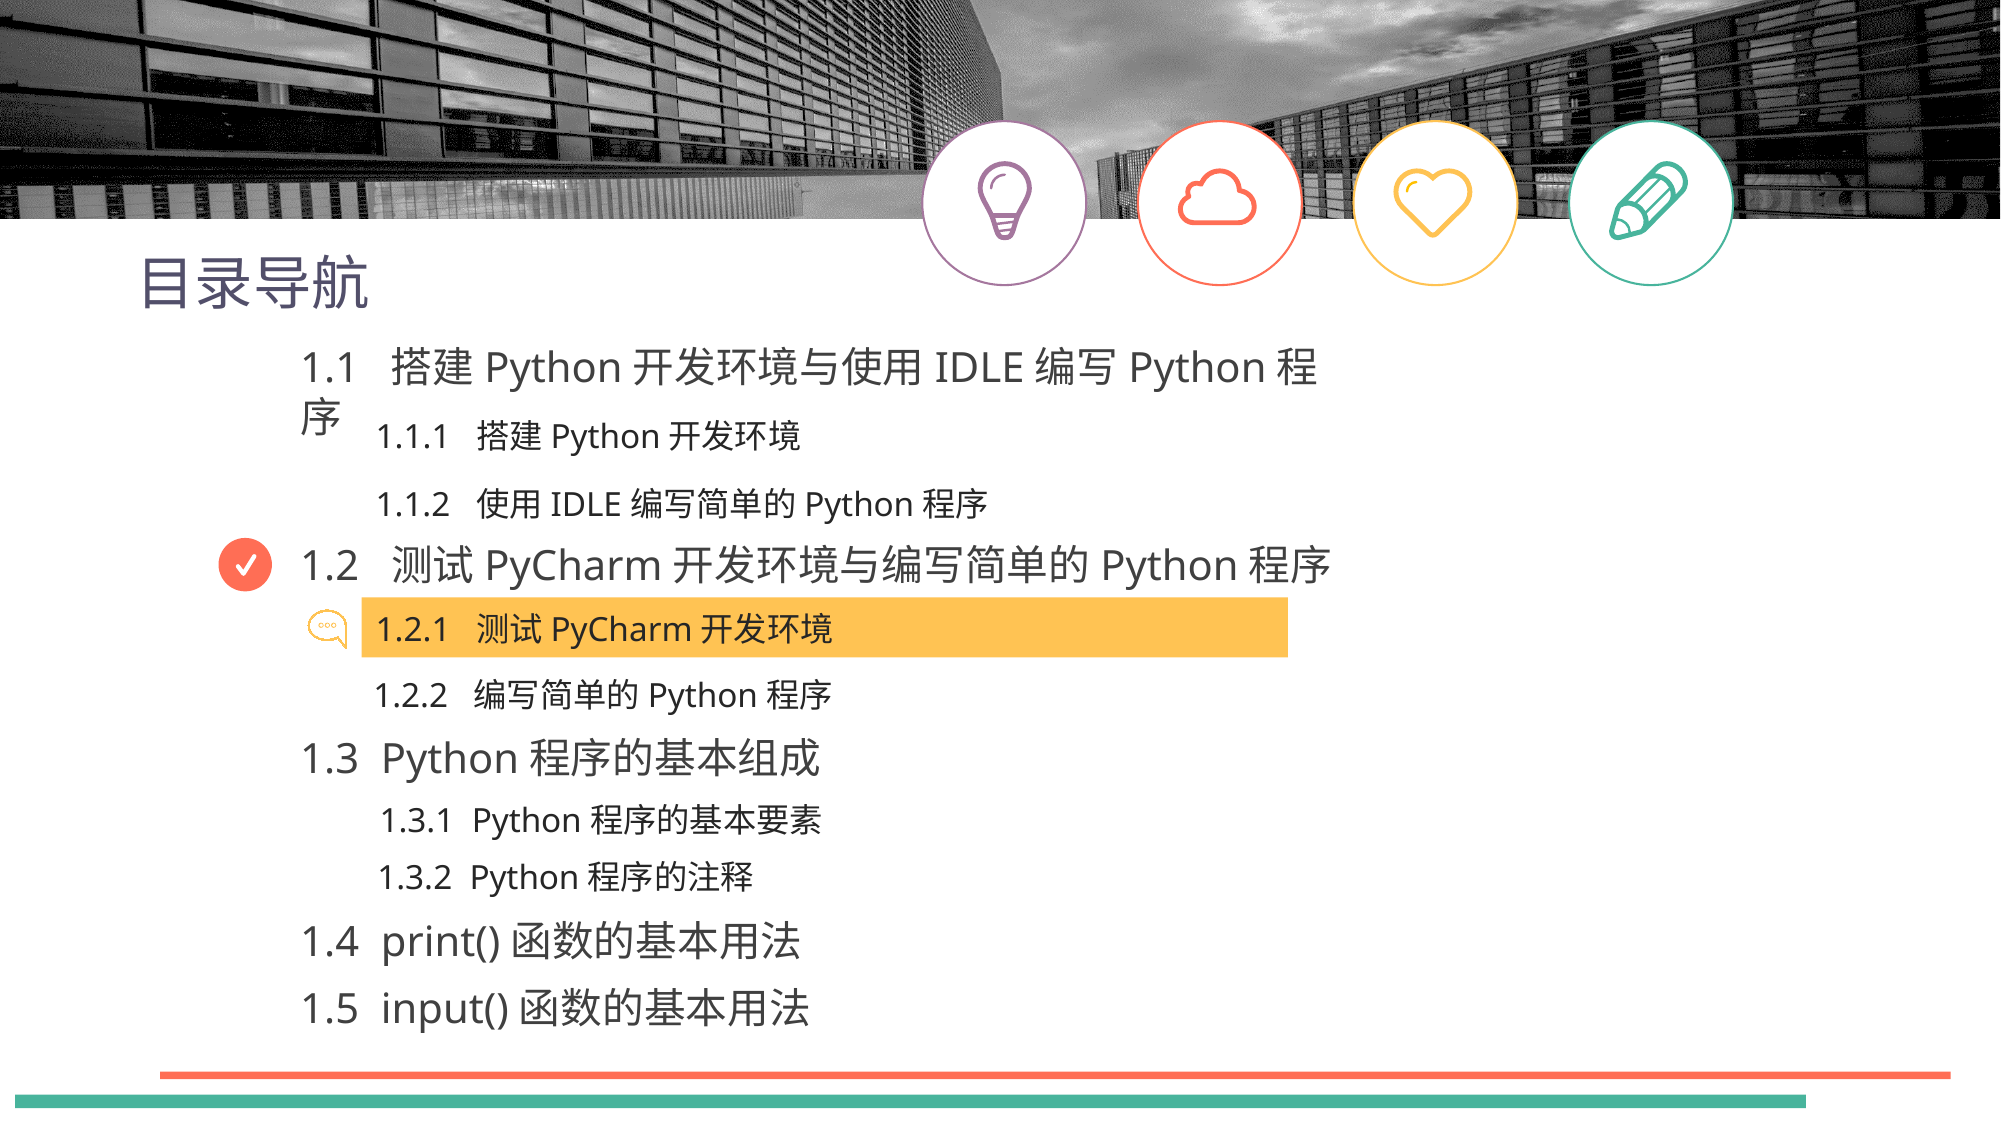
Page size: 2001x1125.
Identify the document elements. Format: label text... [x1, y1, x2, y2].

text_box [1353, 121, 1518, 286]
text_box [1137, 121, 1302, 286]
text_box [307, 609, 347, 649]
text_box [159, 1071, 1952, 1080]
text_box 1.5 input()函数的基本用法 [285, 974, 1225, 1040]
text_box 1.3 Python程序的基本组成 [285, 724, 1225, 790]
text_box 1.4 print()函数的基本用法 [285, 907, 1225, 972]
text_box 目录导航 [121, 238, 538, 324]
text_box 1.1 搭建Python开发环境与使用IDLE编写Python程序 [285, 333, 1337, 448]
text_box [1569, 121, 1734, 286]
text_box 1.2 测试PyCharm开发环境与编写简单的Python程序 [285, 531, 1354, 597]
text_box [14, 1094, 1807, 1109]
picture [0, 0, 2001, 219]
text_box 1.1.1 搭建Python开发环境 [360, 407, 1320, 463]
text_box 1.2.2 编写简单的Python程序 [358, 666, 1806, 722]
text_box 1.3.1 Python程序的基本要素 [364, 791, 1813, 847]
text_box 1.2.1 测试PyCharm开发环境 [360, 600, 1809, 656]
text_box 1.3.2 Python程序的注释 [362, 848, 1810, 904]
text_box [922, 121, 1087, 286]
text_box 1.1.2 使用IDLE编写简单的Python程序 [360, 476, 1473, 531]
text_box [218, 537, 272, 592]
